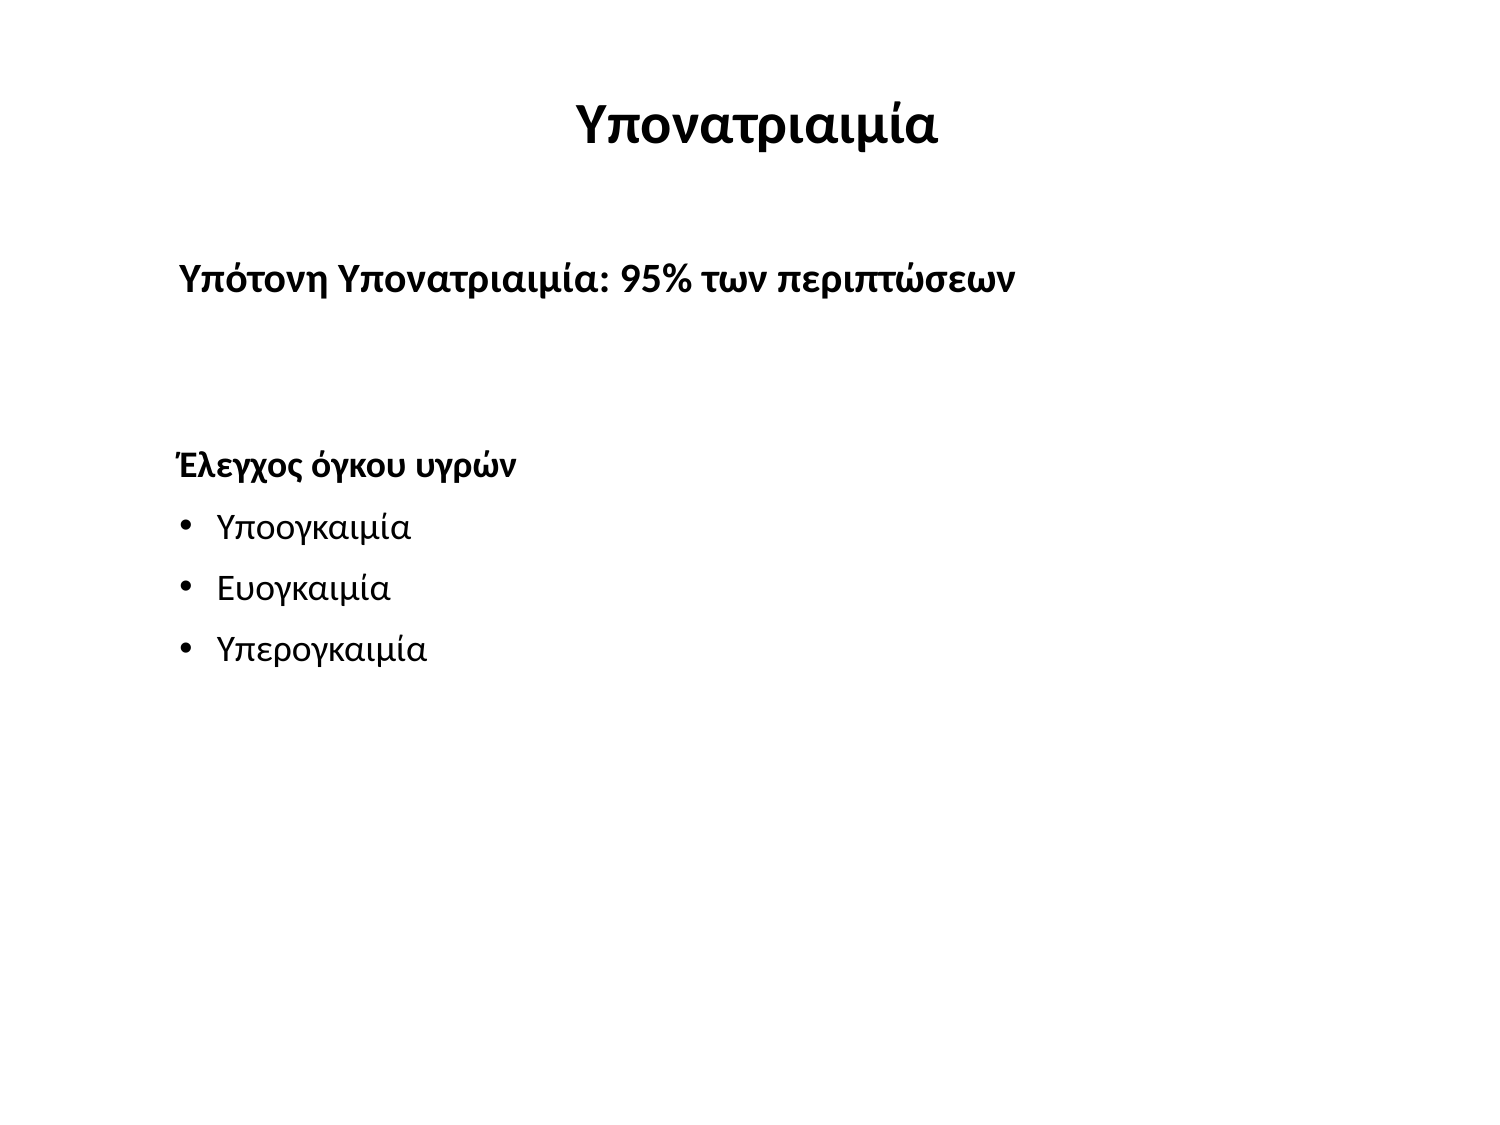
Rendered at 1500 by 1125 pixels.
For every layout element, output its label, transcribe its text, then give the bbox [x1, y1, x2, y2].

list Υπότονη Υπονατριαιμία: 95% των περιπτώσεων Έλεγχος όγκου υγρών Υποογκαιμία Ευογκαιμία Υπερογκαιμία [164, 249, 1393, 964]
title Υπονατριαιμία [83, 31, 1434, 219]
